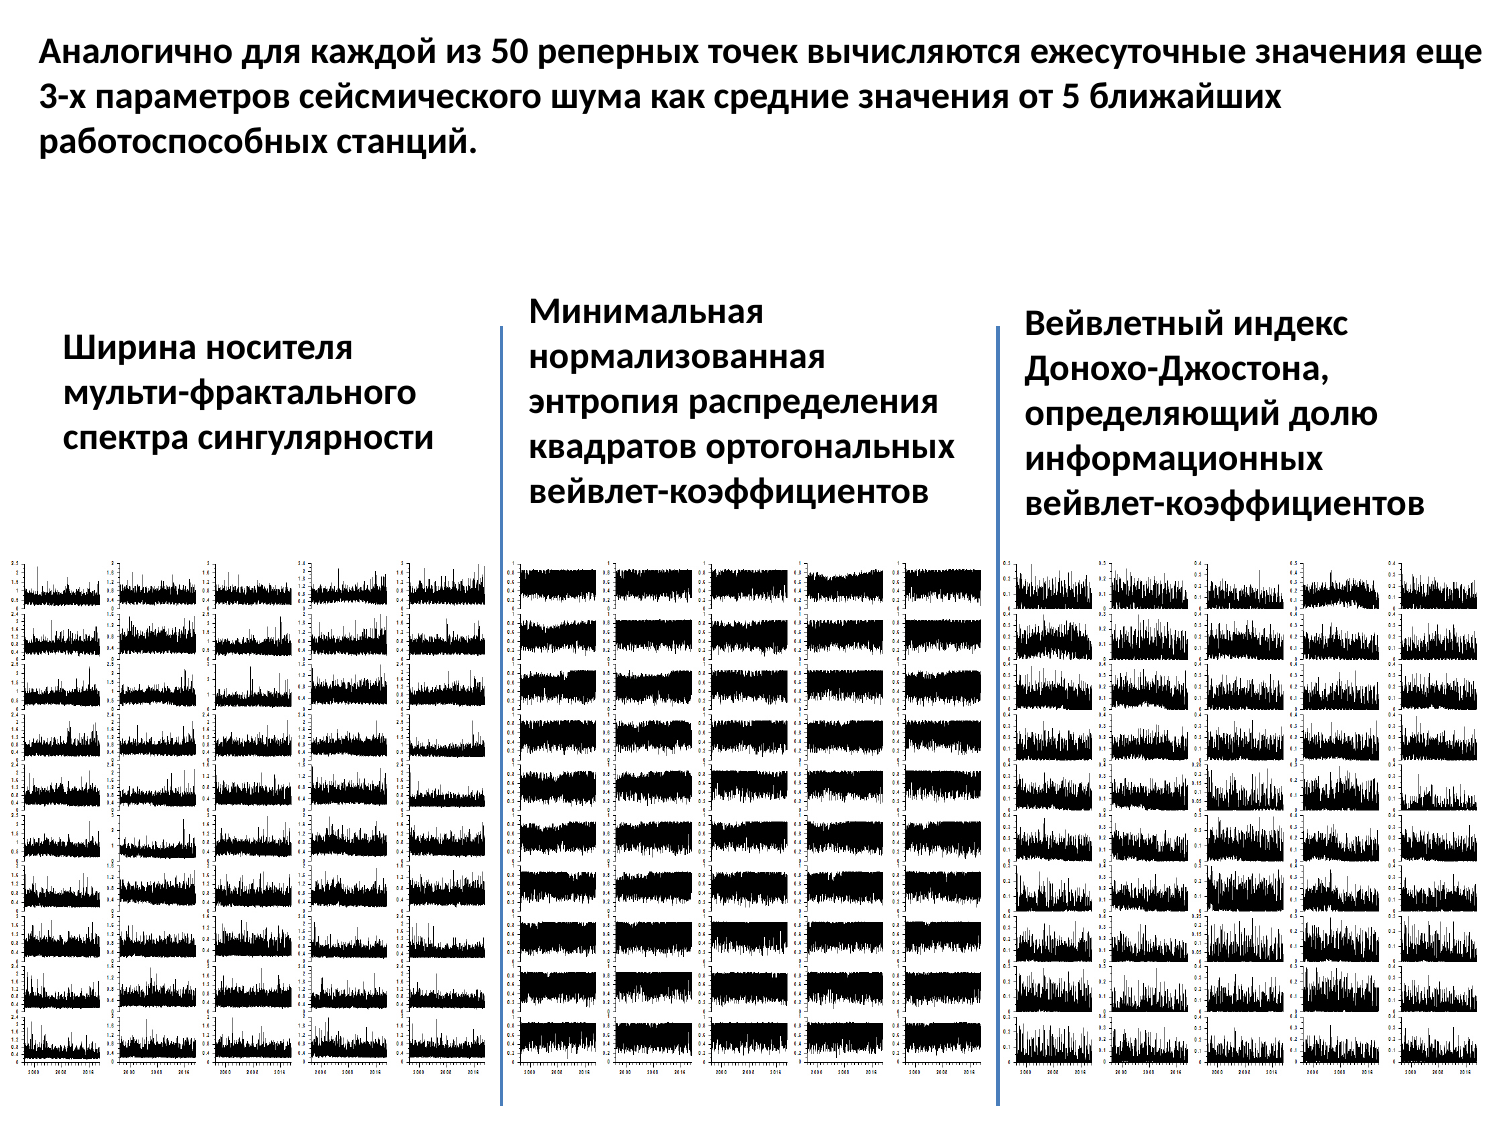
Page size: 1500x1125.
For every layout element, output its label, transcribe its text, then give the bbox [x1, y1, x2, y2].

picture [507, 560, 981, 1077]
picture [1003, 560, 1477, 1077]
text_box Минимальная нормализованная энтропия распределения квадратов ортогональных вейвлет-коэффициентов [513, 278, 981, 519]
text_box Вейвлетный индекс Донохо-Джостона, определяющий долю информационных вейвлет-коэффициентов [1009, 290, 1477, 531]
text_box Ширина носителя мульти-фрактального спектра сингулярности [48, 314, 462, 465]
text_box Аналогично для каждой из 50 реперных точек вычисляются ежесуточные значения еще 3-х параметров сейсмического шума как средние значения от 5 ближайших работоспособных станций. [23, 19, 1500, 169]
picture [11, 560, 485, 1077]
